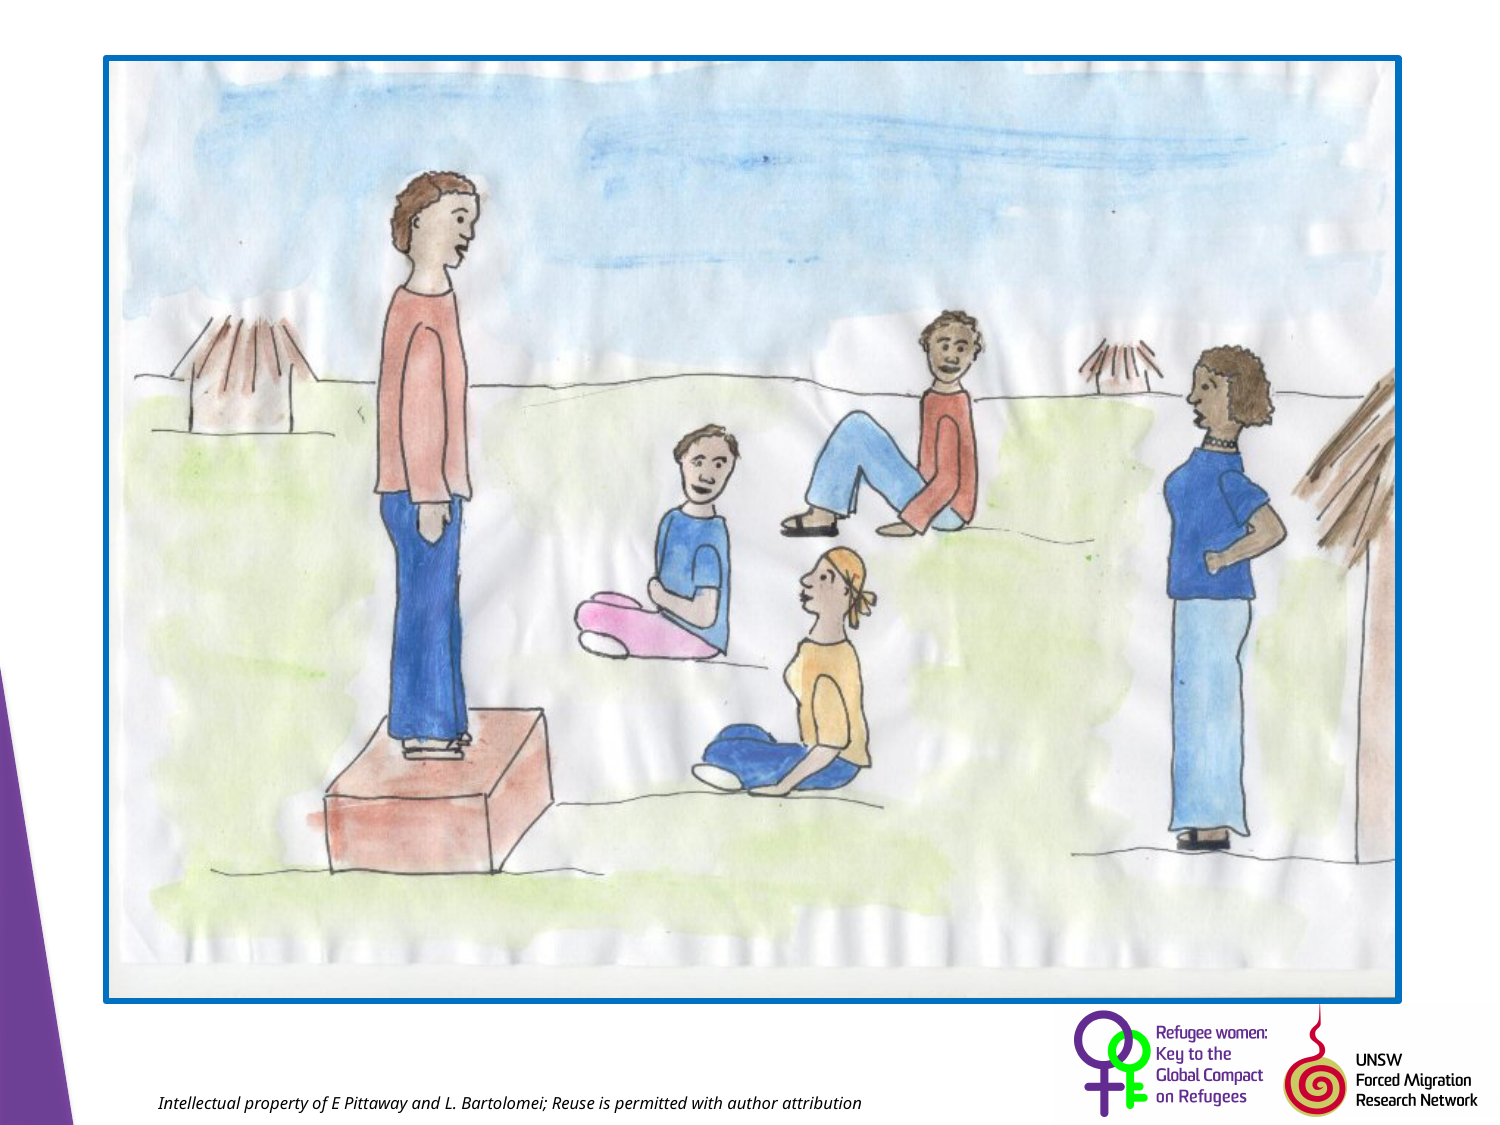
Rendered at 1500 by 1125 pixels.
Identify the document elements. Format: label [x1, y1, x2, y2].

picture [108, 60, 1396, 999]
picture [1053, 1004, 1500, 1125]
